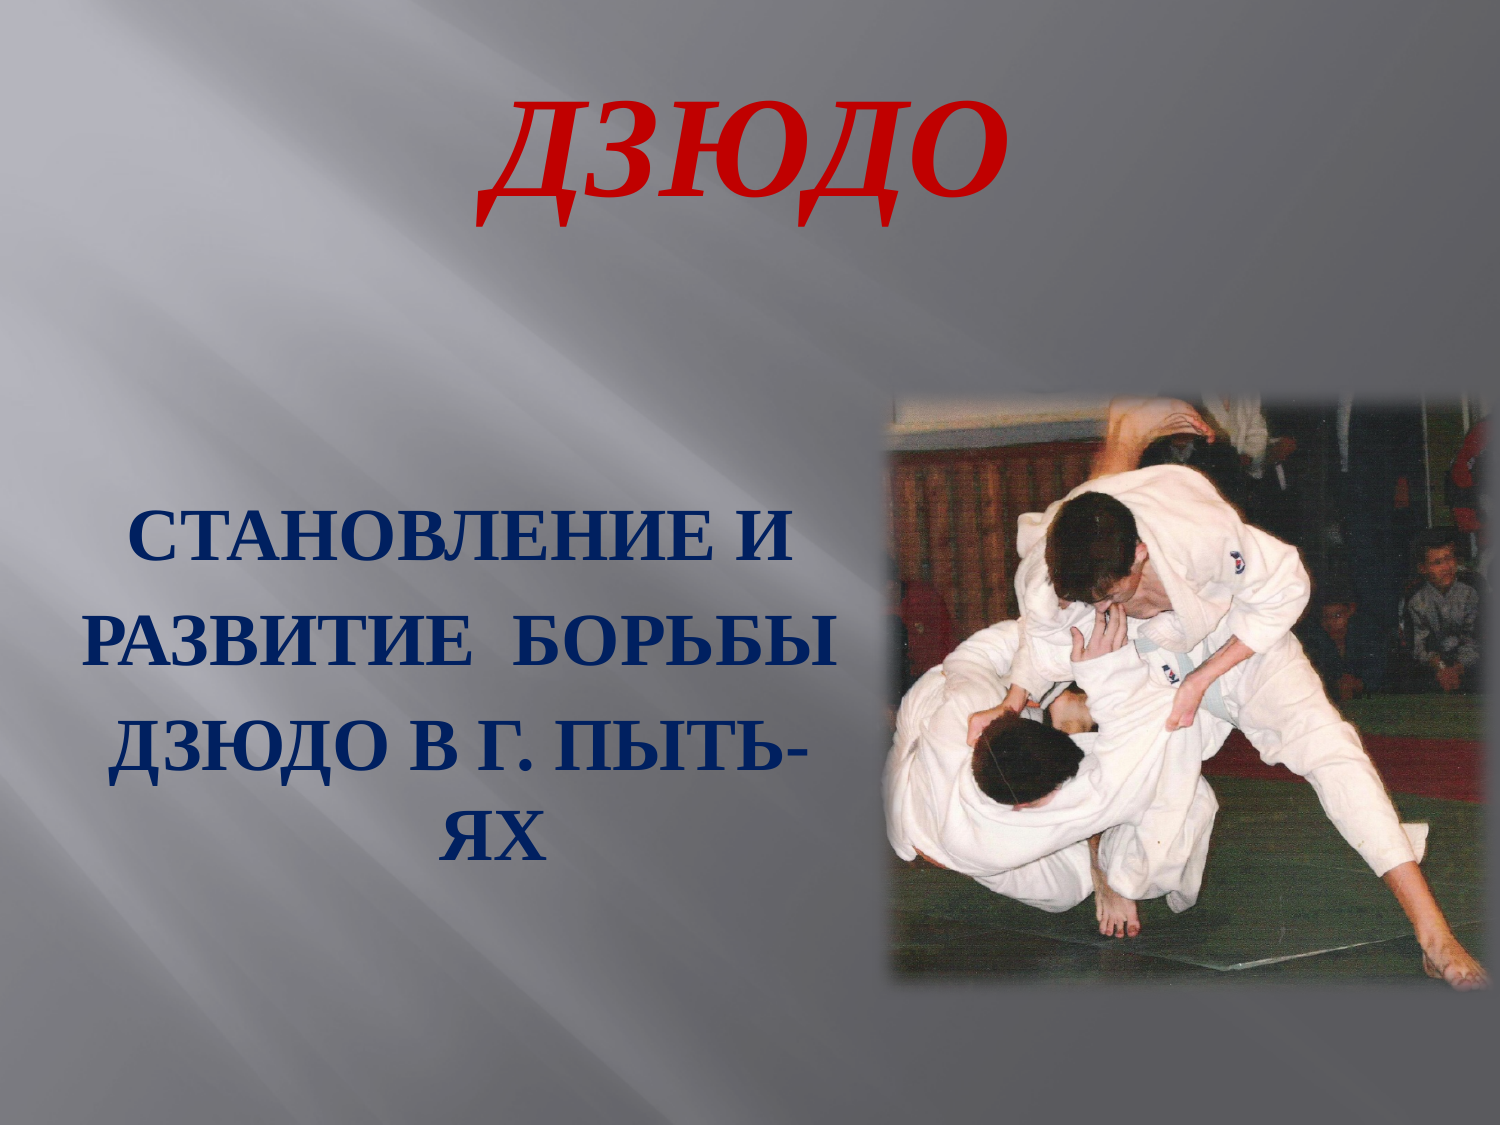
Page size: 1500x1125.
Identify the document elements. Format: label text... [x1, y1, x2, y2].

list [872, 385, 1500, 1000]
title ДЗЮДО [75, 45, 1425, 233]
list СТАНОВЛЕНИЕ И РАЗВИТИЕ БОРЬБЫ ДЗЮДО В Г. ПЫТЬ-ЯХ [41, 373, 857, 1012]
